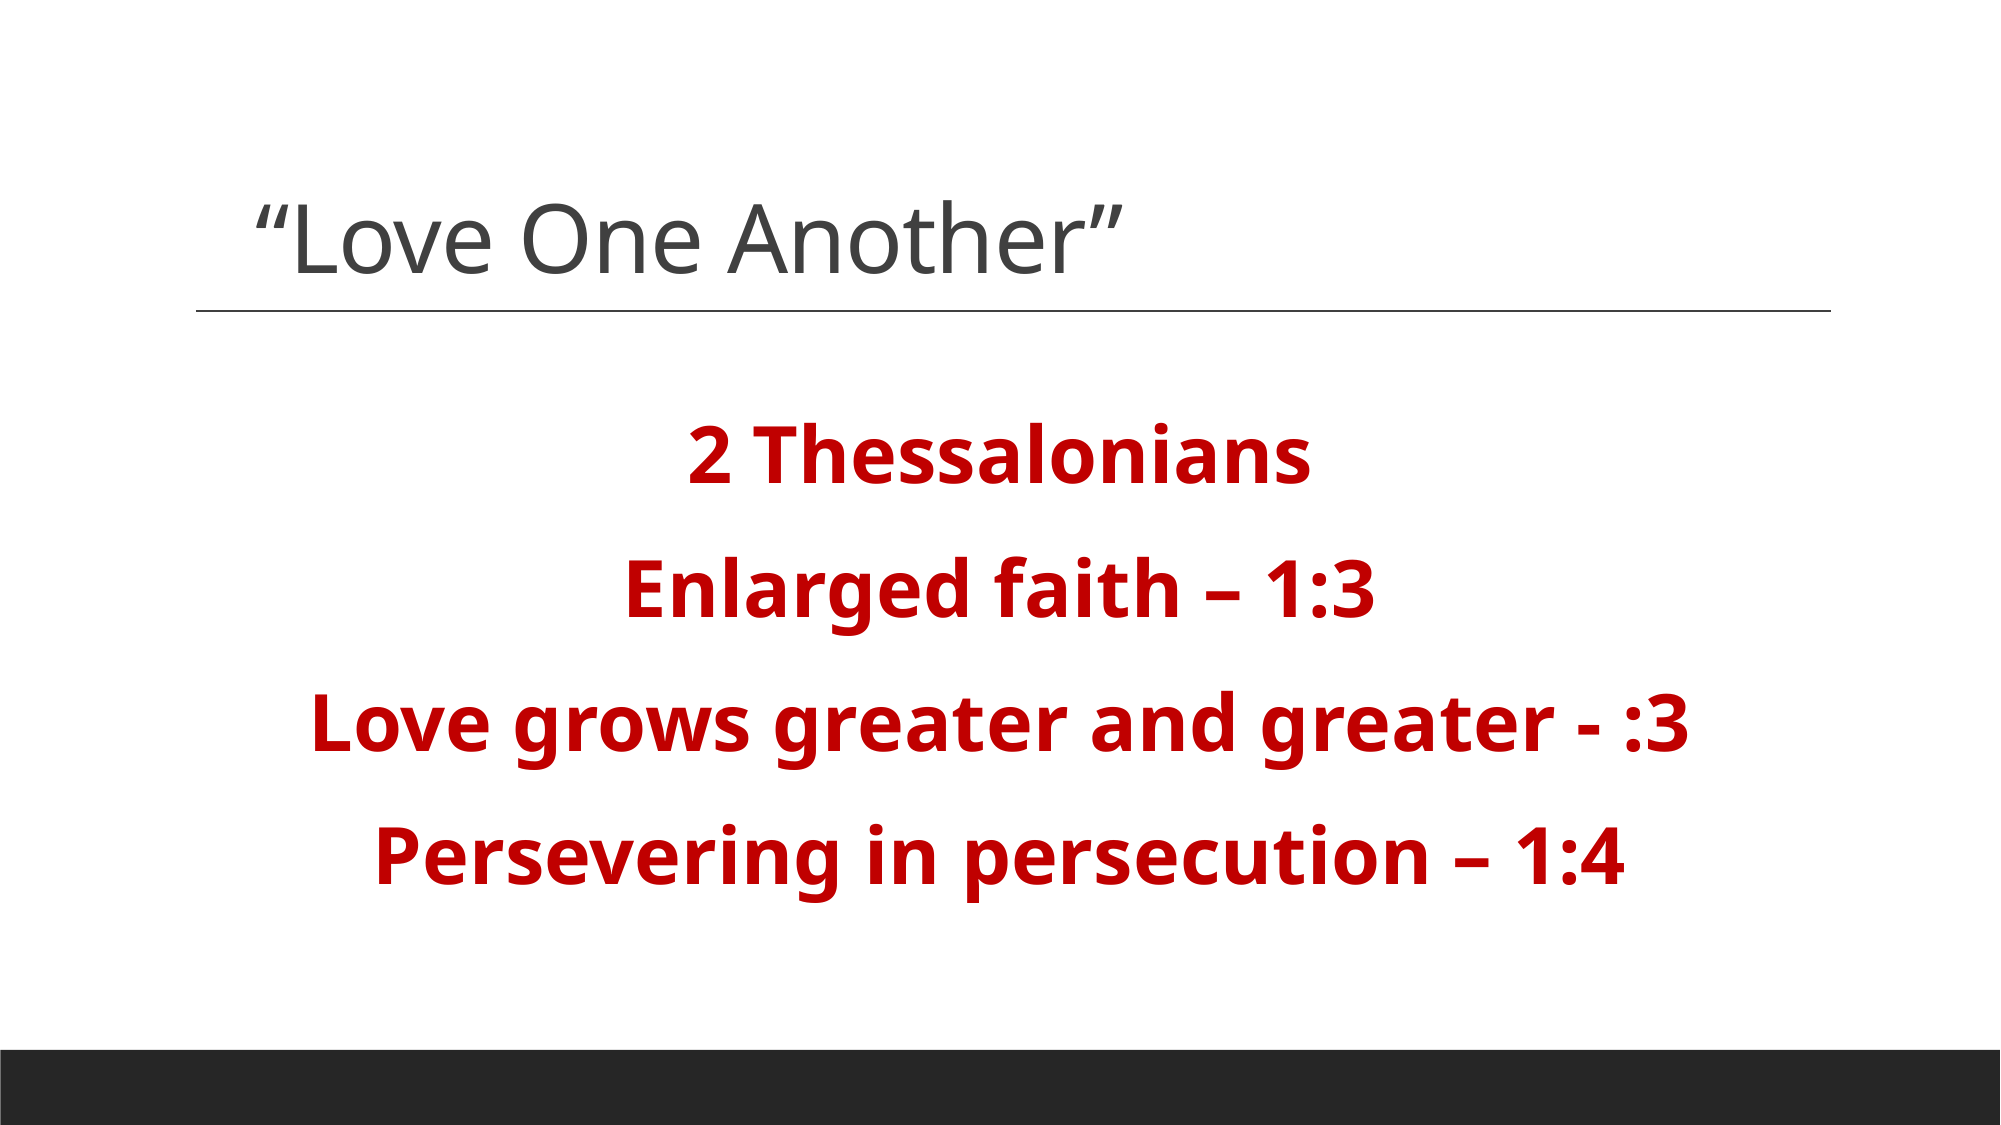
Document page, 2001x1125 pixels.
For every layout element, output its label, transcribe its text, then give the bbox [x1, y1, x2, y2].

title “Love One Another” [240, 63, 1891, 302]
list 2 Thessalonians Enlarged faith – 1:3 Love grows greater and greater - :3 Persevering in persecution – 1:4 [73, 387, 1927, 1116]
